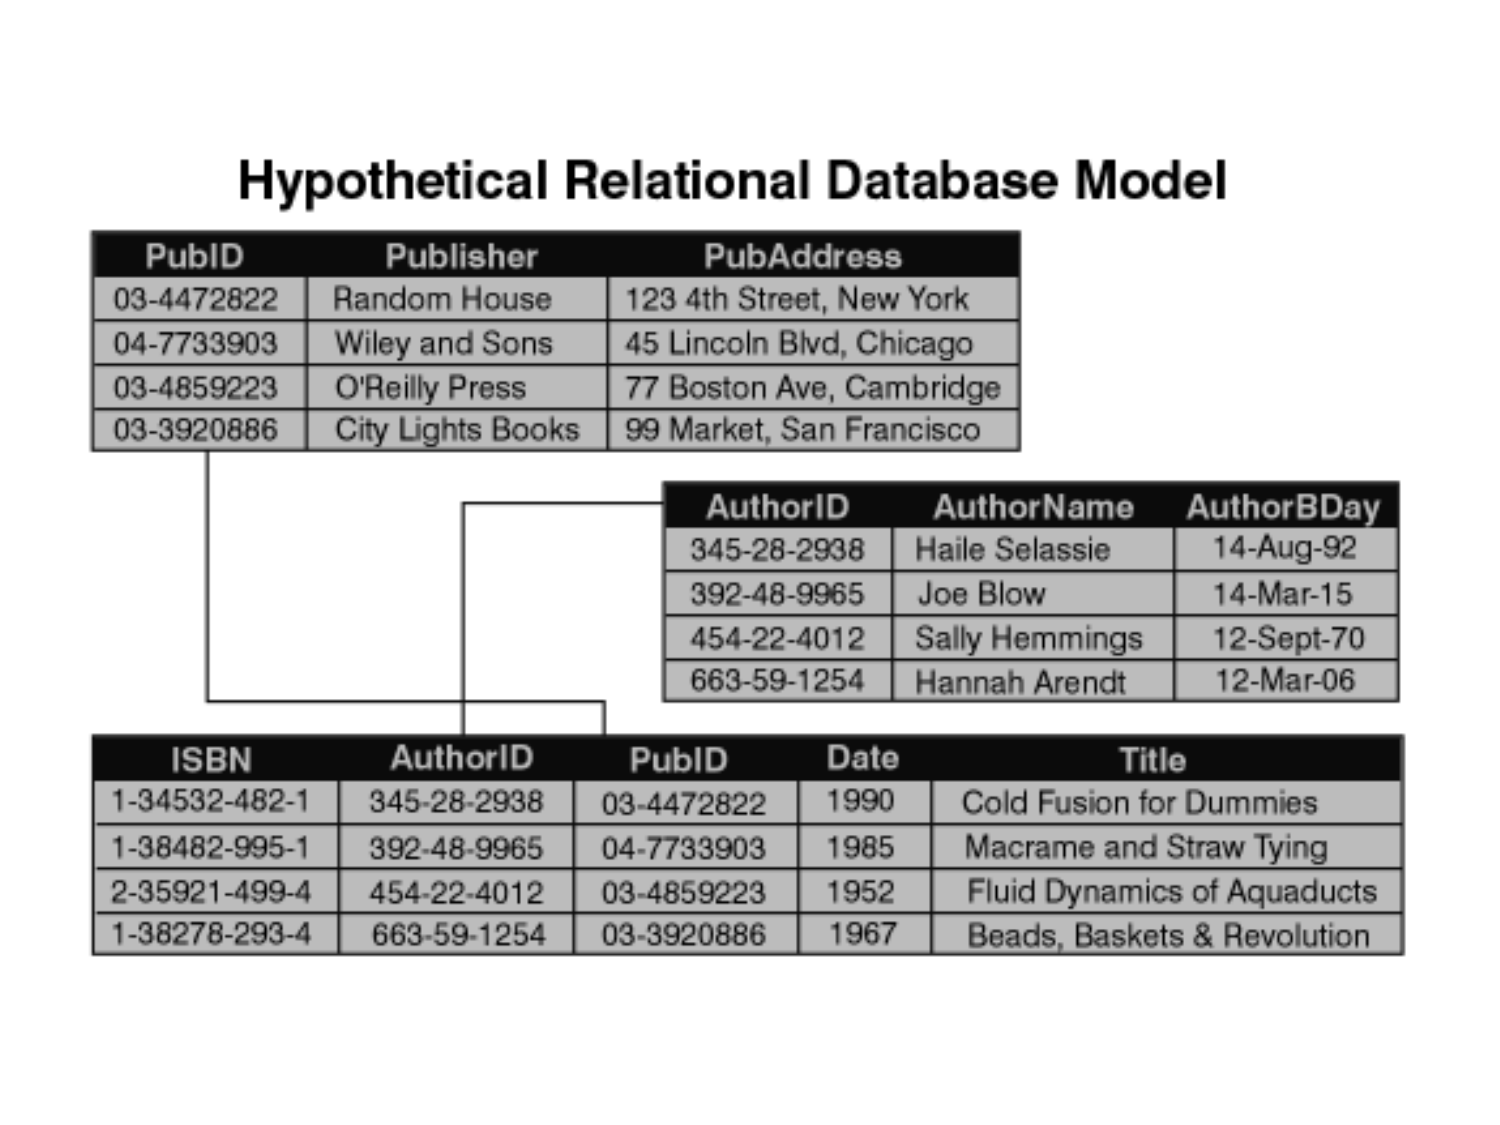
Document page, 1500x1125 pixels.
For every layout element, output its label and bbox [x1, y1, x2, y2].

picture [64, 136, 1433, 988]
